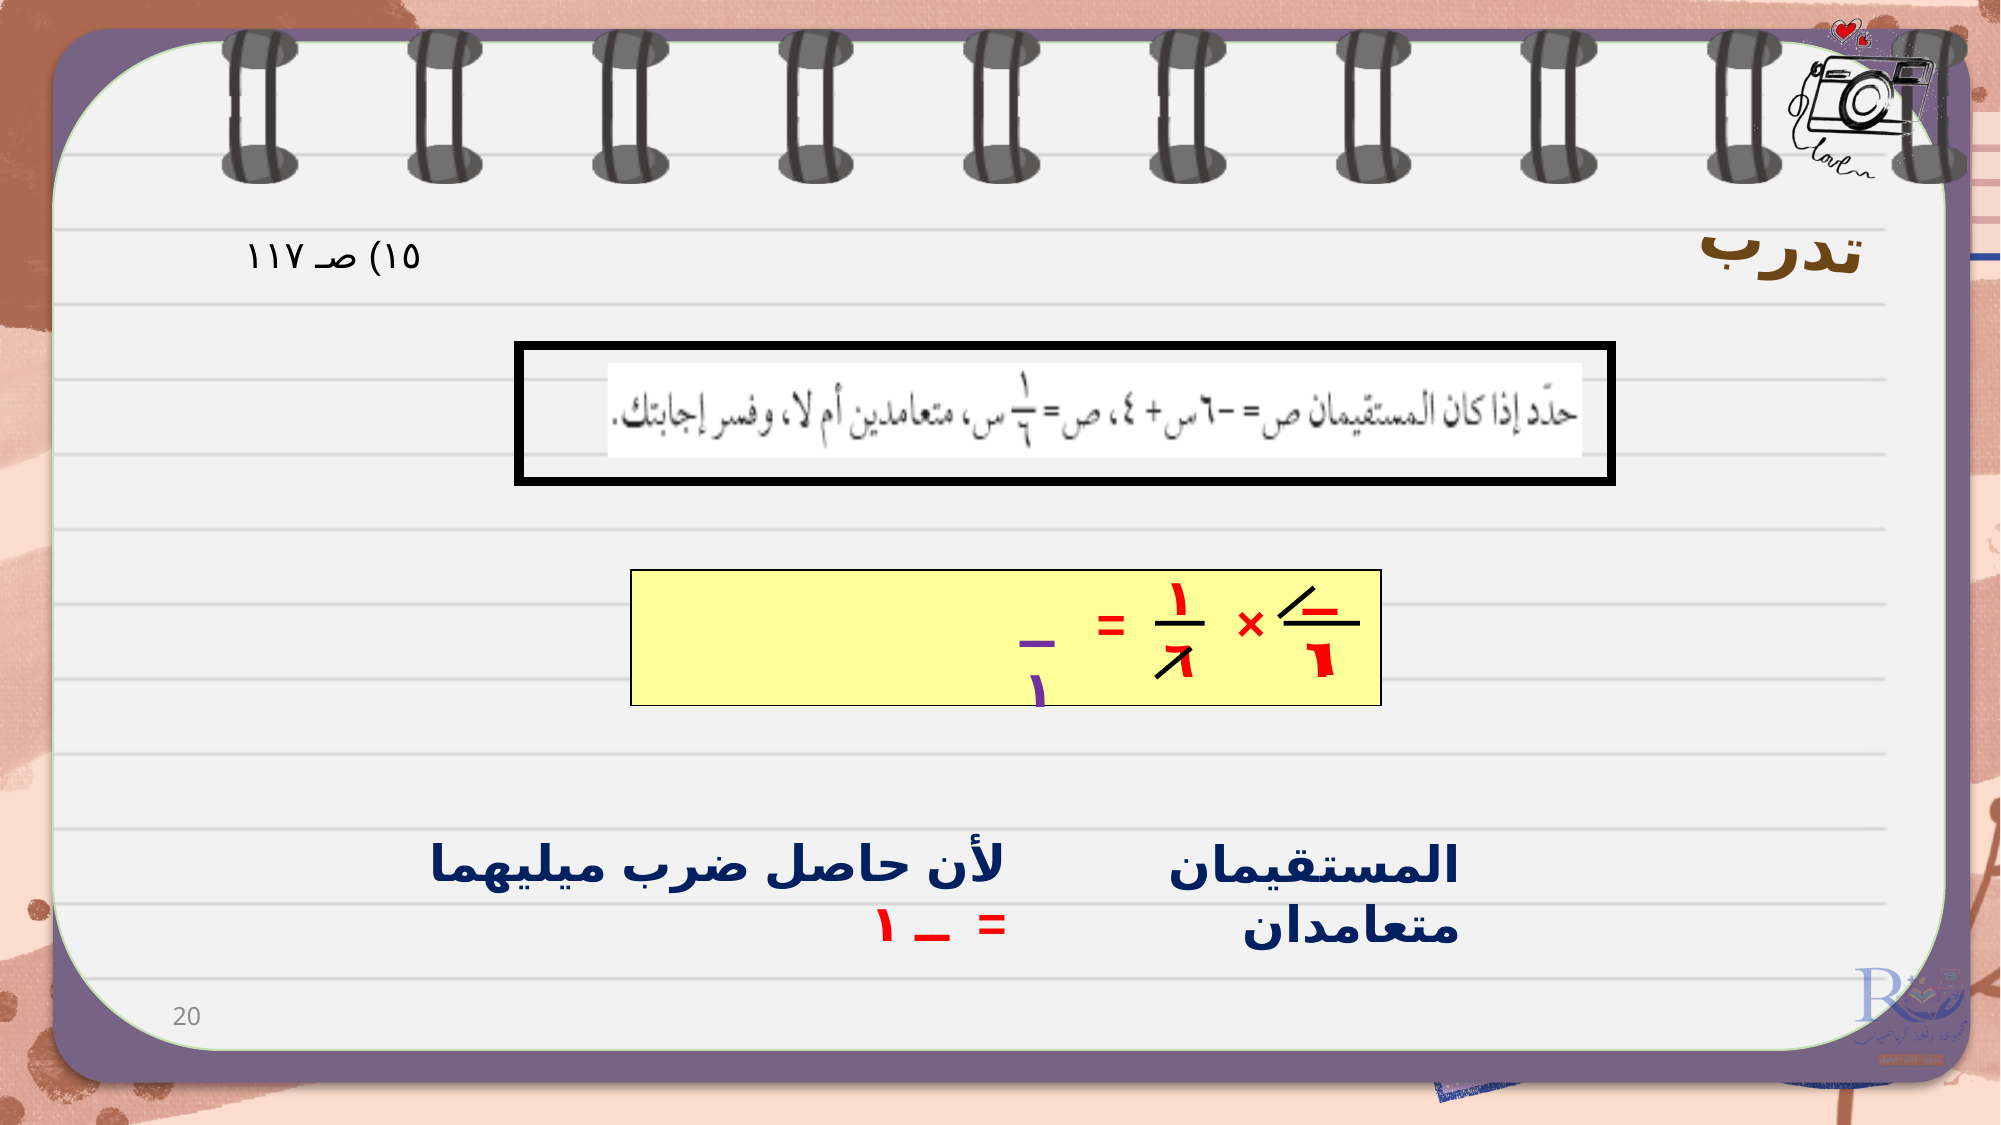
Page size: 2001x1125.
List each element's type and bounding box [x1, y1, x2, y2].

text_box [1081, 558, 1372, 695]
text_box [53, 42, 2000, 1097]
picture [0, 0, 2001, 1125]
text_box [71, 27, 1016, 42]
